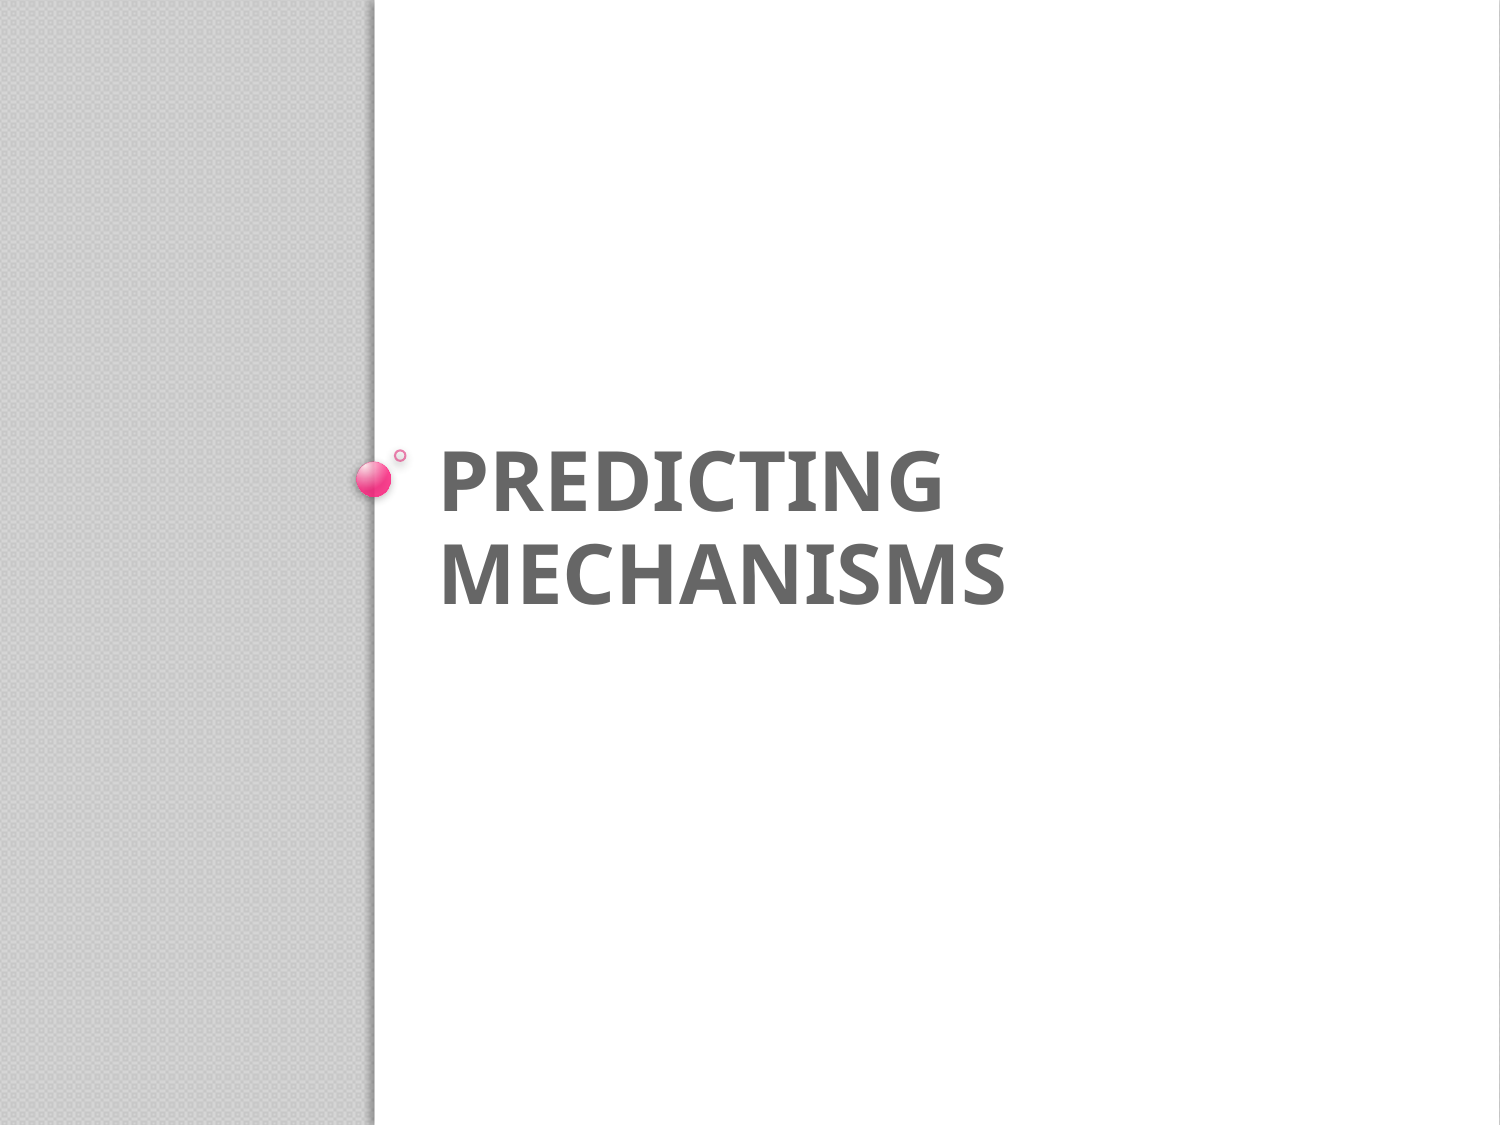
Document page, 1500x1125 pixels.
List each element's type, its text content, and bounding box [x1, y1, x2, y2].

title PREDICTING MECHANISMS [422, 426, 1473, 802]
